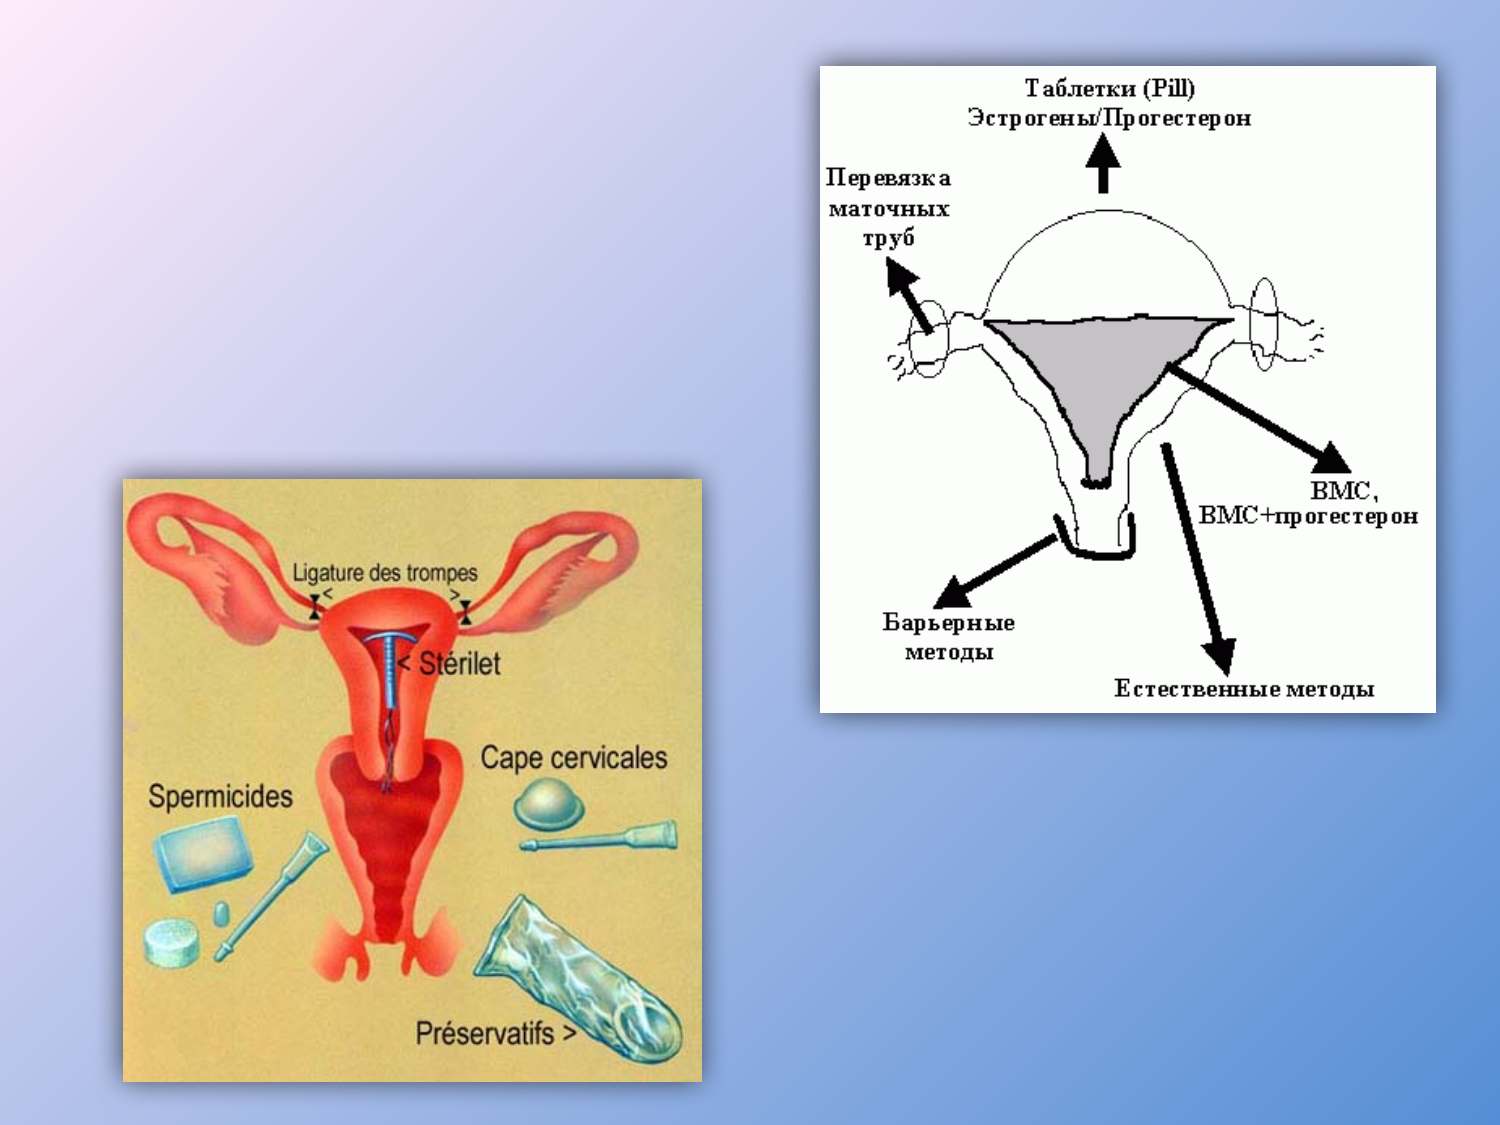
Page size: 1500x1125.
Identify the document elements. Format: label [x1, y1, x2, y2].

picture [123, 479, 702, 1082]
picture [820, 66, 1436, 714]
